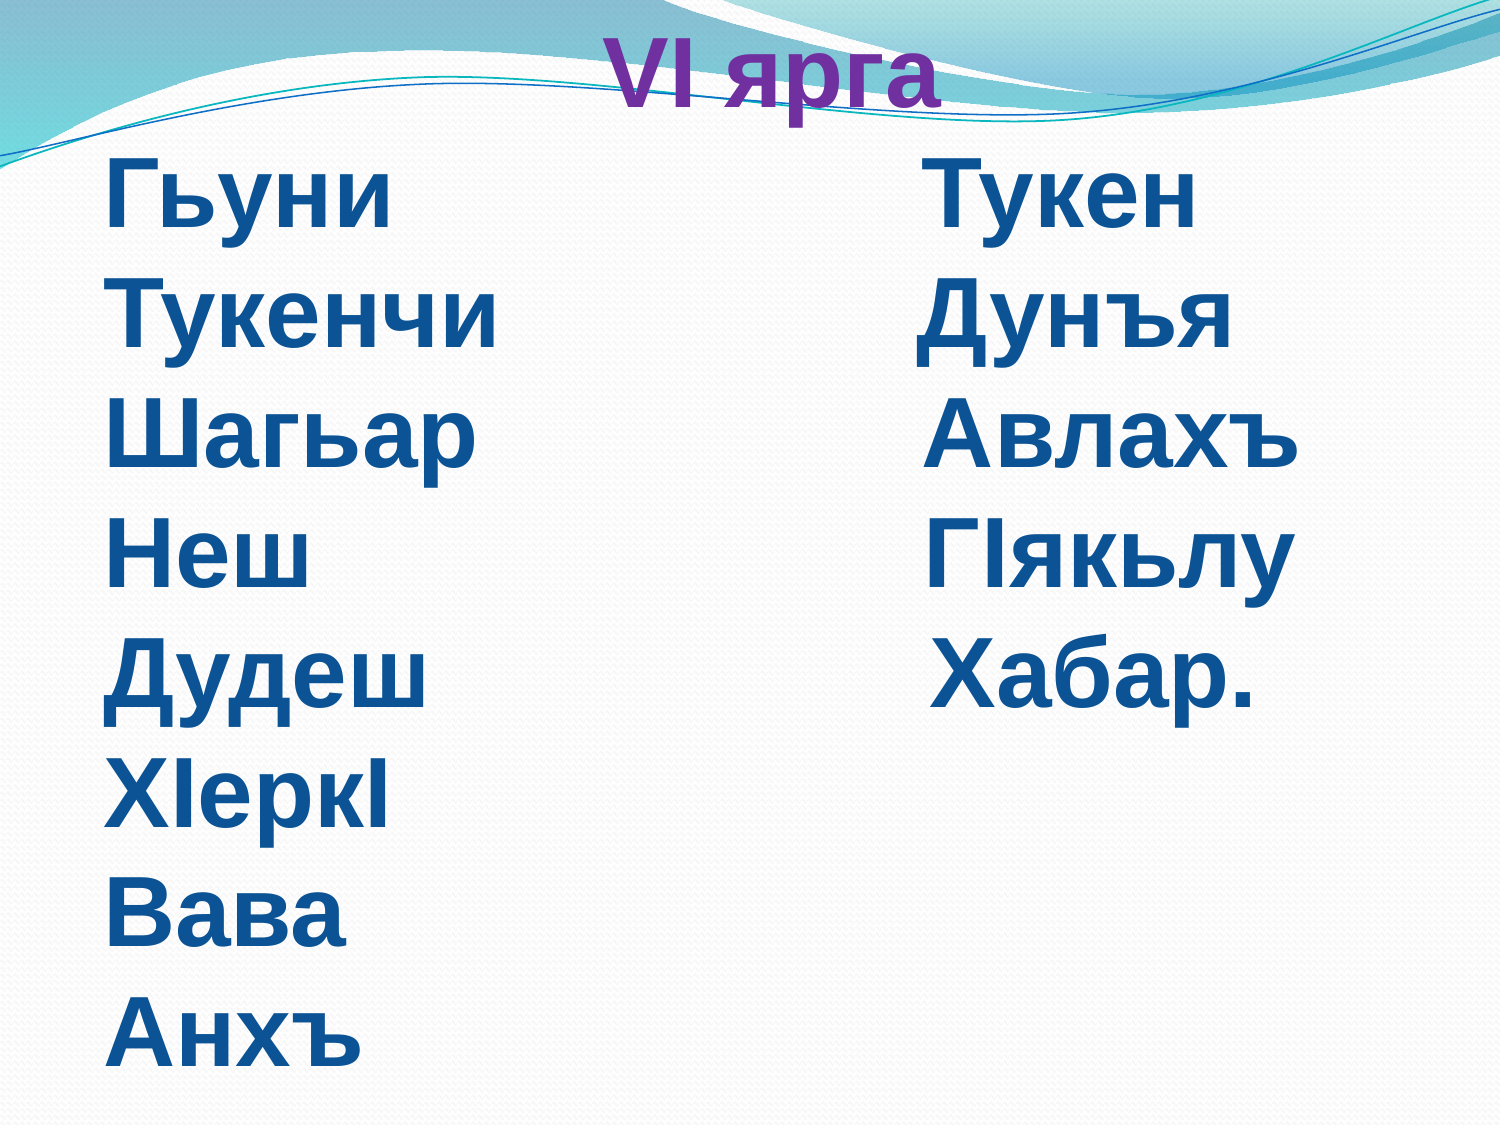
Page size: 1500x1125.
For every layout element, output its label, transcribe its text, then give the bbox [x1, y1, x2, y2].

text_box VI ярга Гьуни Тукен Тукенчи Дунъя Шагьар Авлахъ Неш ГIякьлу Дудеш Хабар. ХIеркI Вава Анхъ [88, 0, 1500, 1095]
